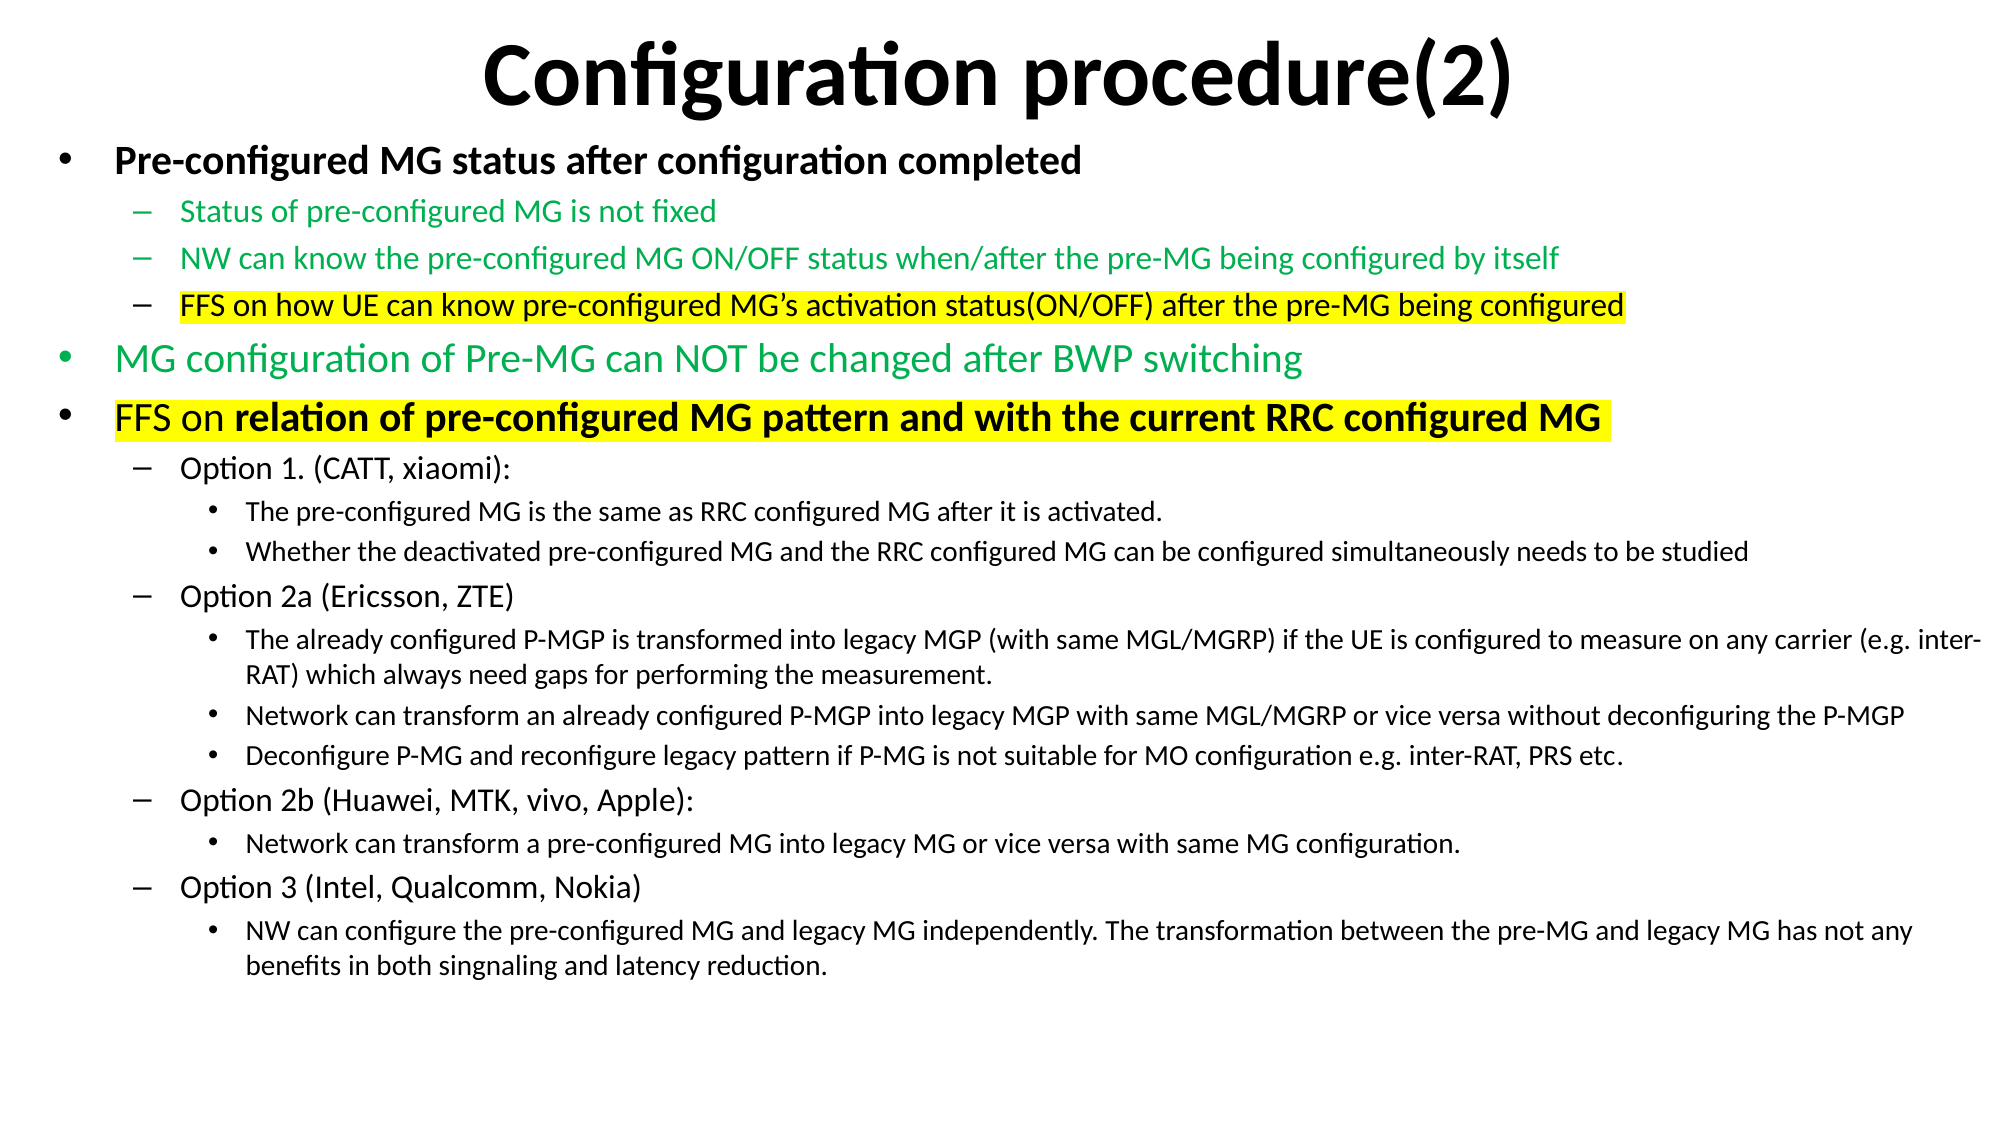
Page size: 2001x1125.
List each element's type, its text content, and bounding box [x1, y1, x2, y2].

list Pre-configured MG status after configuration completed Status of pre-configured MG is not fixed NW can know the pre-configured MG ON/OFF status when/after the pre-MG being configured by itself FFS on how UE can know pre-configured MG’s activation status(ON/OFF) after the pre-MG being configured MG configuration of Pre-MG can NOT be changed after BWP switching FFS on relation of pre-configured MG pattern and with the current RRC configured MG Option 1. (CATT, xiaomi): The pre-configured MG is the same as RRC configured MG after it is activated. Whether the deactivated pre-configured MG and the RRC configured MG can be configured simultaneously needs to be studied Option 2a (Ericsson, ZTE) The already configured P-MGP is transformed into legacy MGP (with same MGL/MGRP) if the UE is configured to measure on any carrier (e.g. inter-RAT) which always need gaps for performing the measurement. Network can transform an already configured P-MGP into legacy MGP with same MGL/MGRP or vice versa without deconfiguring the P-MGP Deconfigure P-MG and reconfigure legacy pattern if P-MG is not suitable for MO configuration e.g. inter-RAT, PRS etc. Option 2b (Huawei, MTK, vivo, Apple): Network can transform a pre-configured MG into legacy MG or vice versa with same MG configuration. Option 3 (Intel, Qualcomm, Nokia) NW can configure the pre-configured MG and legacy MG independently. The transformation between the pre-MG and legacy MG has not any benefits in both singnaling and latency reduction. [43, 125, 2000, 1106]
title Configuration procedure(2) [99, 0, 1900, 125]
